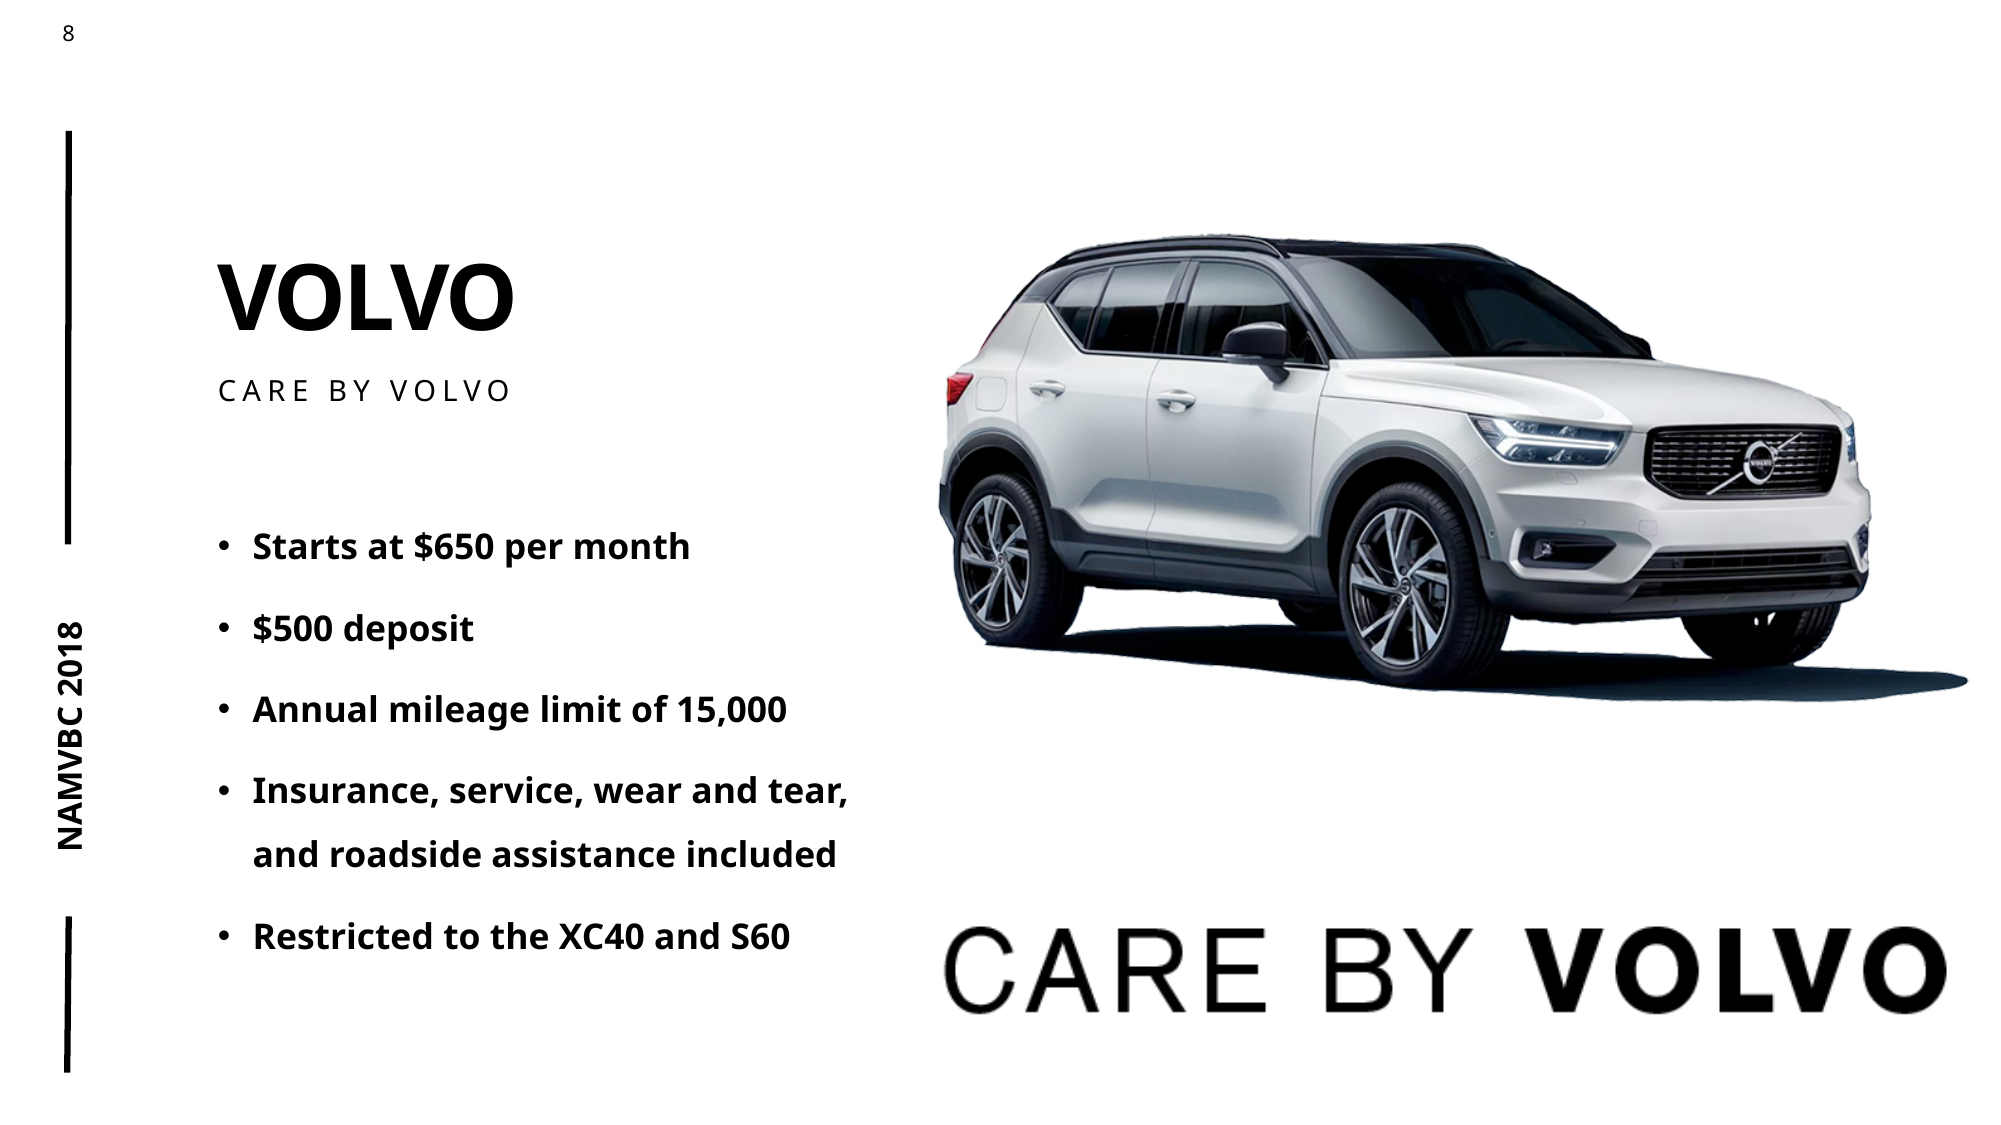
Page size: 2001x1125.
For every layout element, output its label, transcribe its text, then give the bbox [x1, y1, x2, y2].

title VOLVO [217, 129, 876, 358]
picture [901, 197, 1983, 750]
list CARE BY VOLVO [217, 368, 876, 468]
list Starts at $650 per month $500 deposit Annual mileage limit of 15,000 Insurance, service, wear and tear, and roadside assistance included Restricted to the XC40 and S60 [217, 495, 876, 1004]
picture [901, 868, 2001, 1075]
